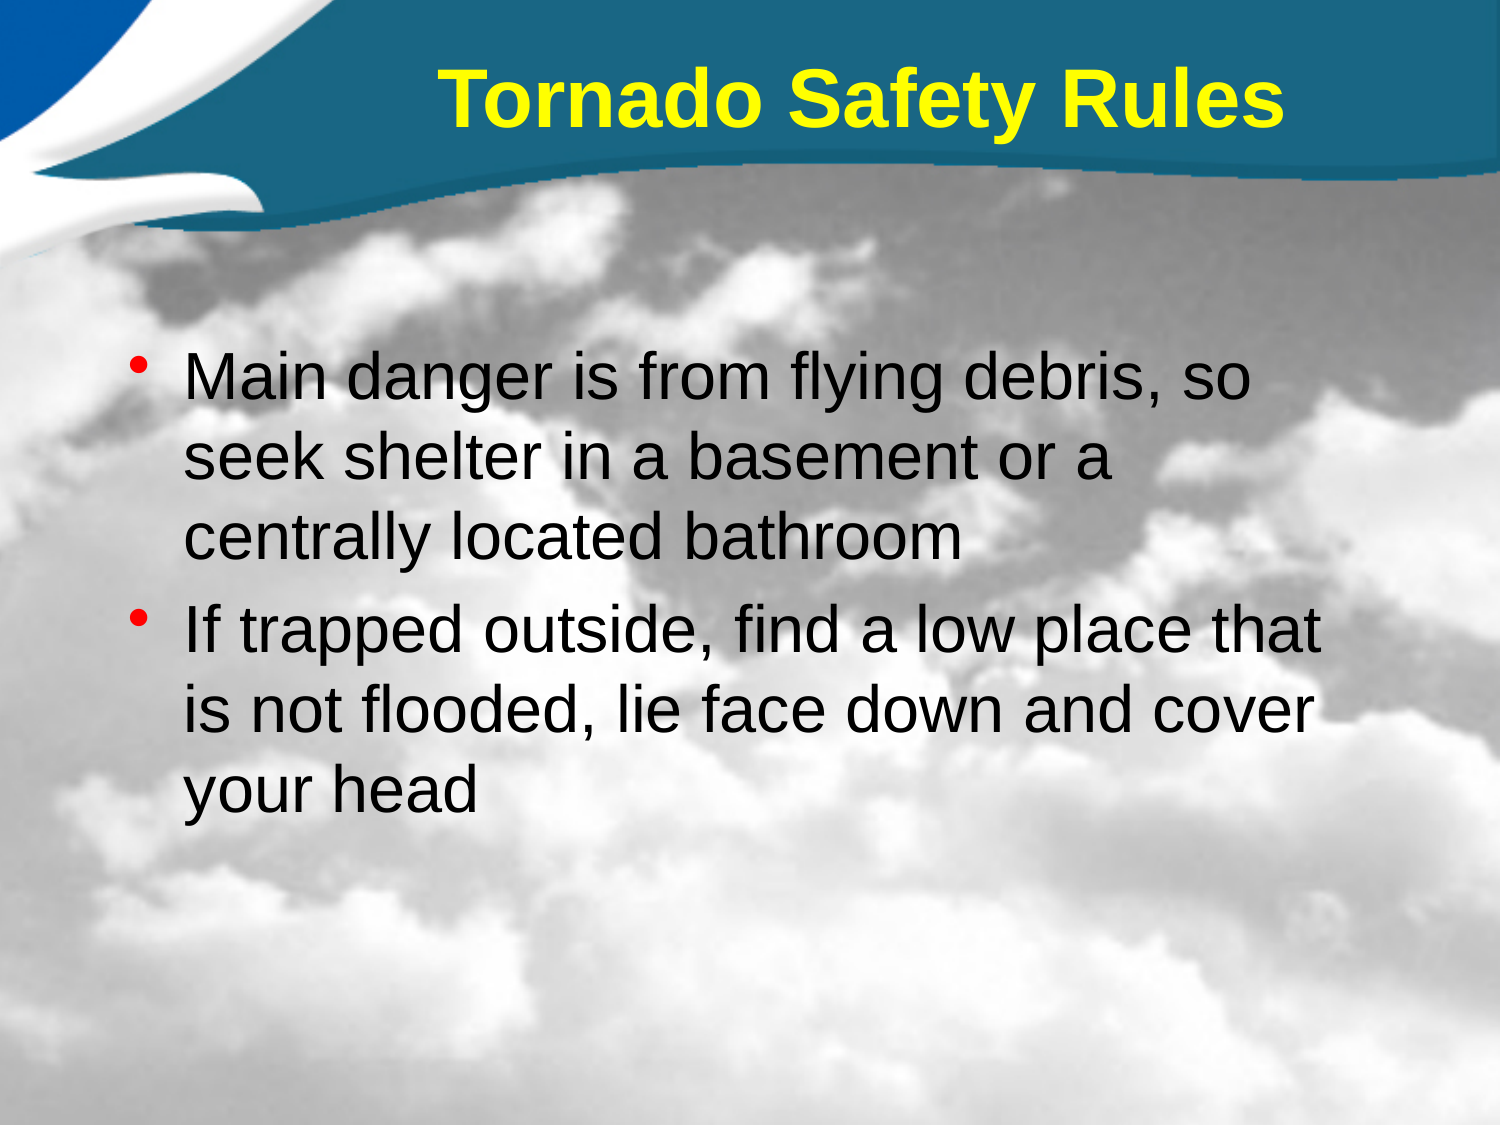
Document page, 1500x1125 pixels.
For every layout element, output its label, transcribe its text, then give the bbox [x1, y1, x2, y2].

title Tornado Safety Rules [224, 0, 1500, 188]
picture [0, 0, 1500, 1125]
list Main danger is from flying debris, so seek shelter in a basement or a centrally located bathroom If trapped outside, find a low place that is not flooded, lie face down and cover your head [112, 324, 1388, 1001]
